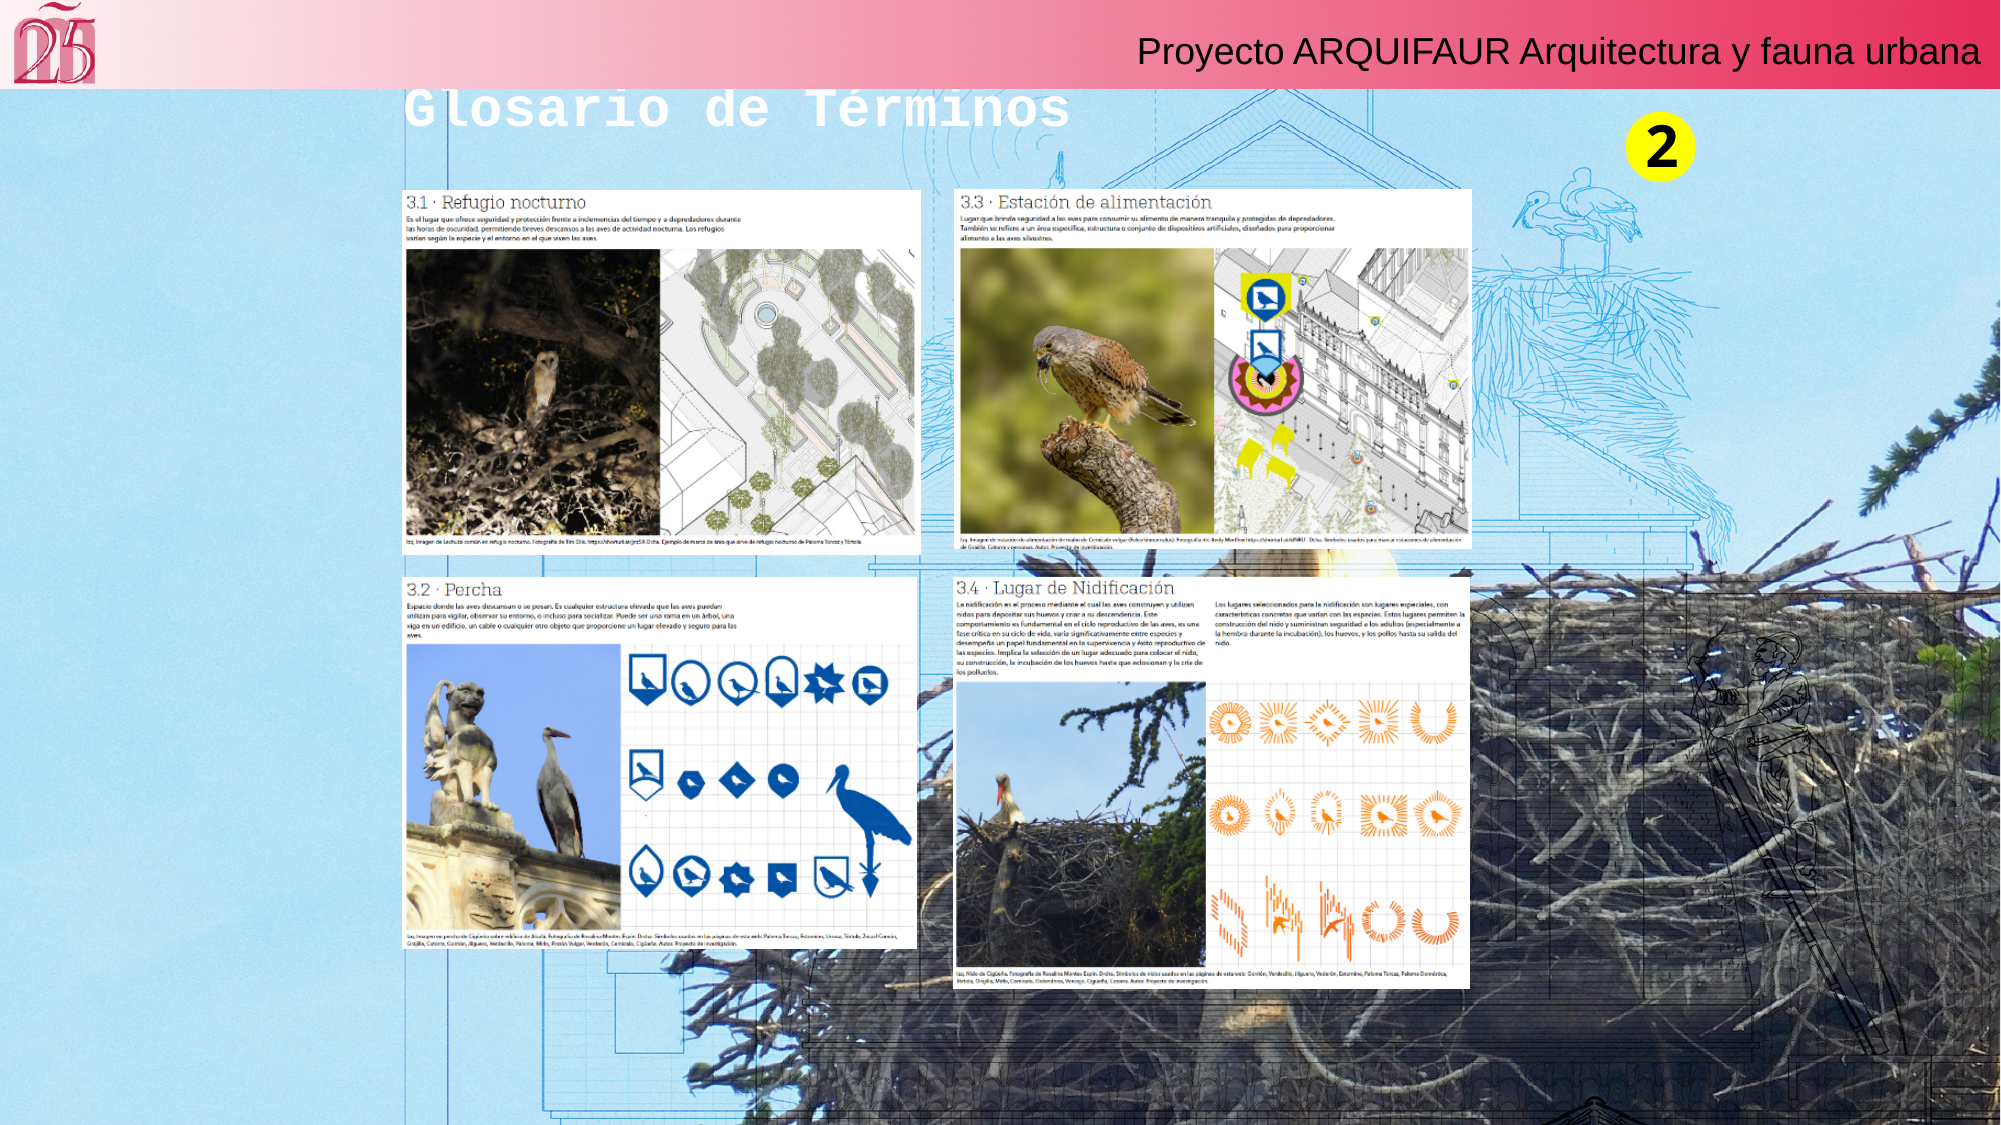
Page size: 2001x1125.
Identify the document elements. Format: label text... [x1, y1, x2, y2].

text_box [0, 0, 2000, 89]
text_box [1624, 101, 1697, 189]
text_box Glosario de Términos [359, 89, 1118, 142]
picture [0, 0, 2001, 1125]
